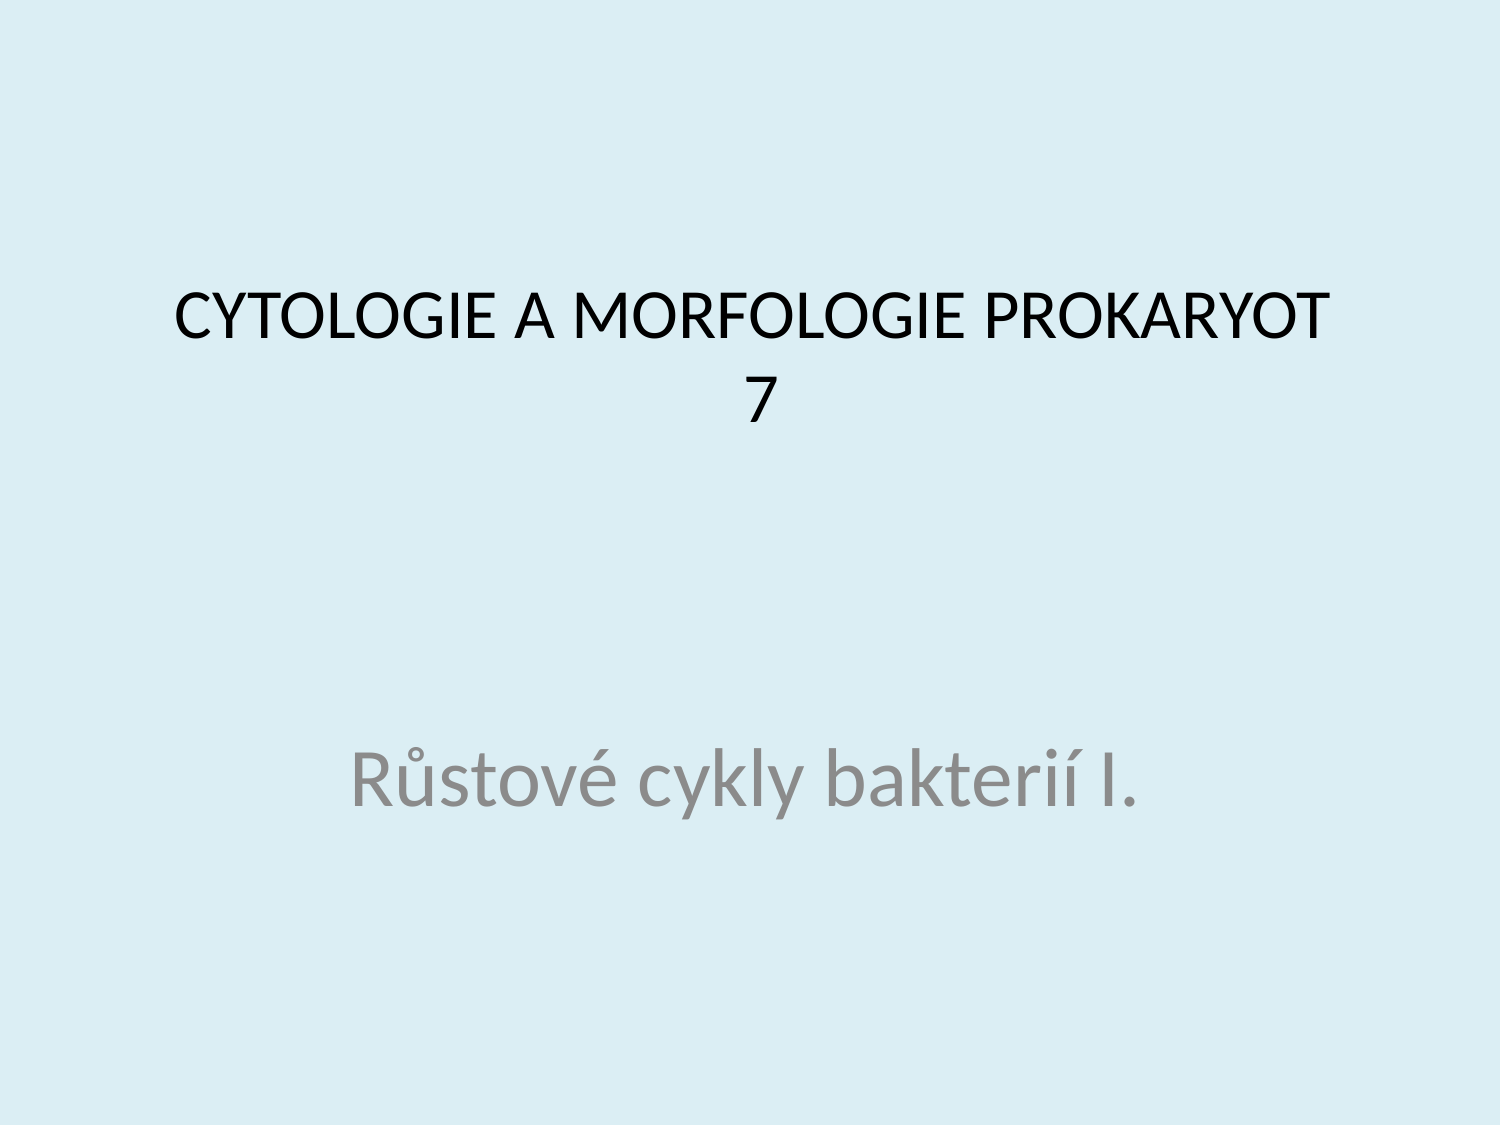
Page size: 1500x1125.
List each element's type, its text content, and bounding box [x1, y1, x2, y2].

title CYTOLOGIE A MORFOLOGIE PROKARYOT 7 [123, 231, 1399, 473]
subtitle Růstové cykly bakterií I. [230, 716, 1281, 1004]
